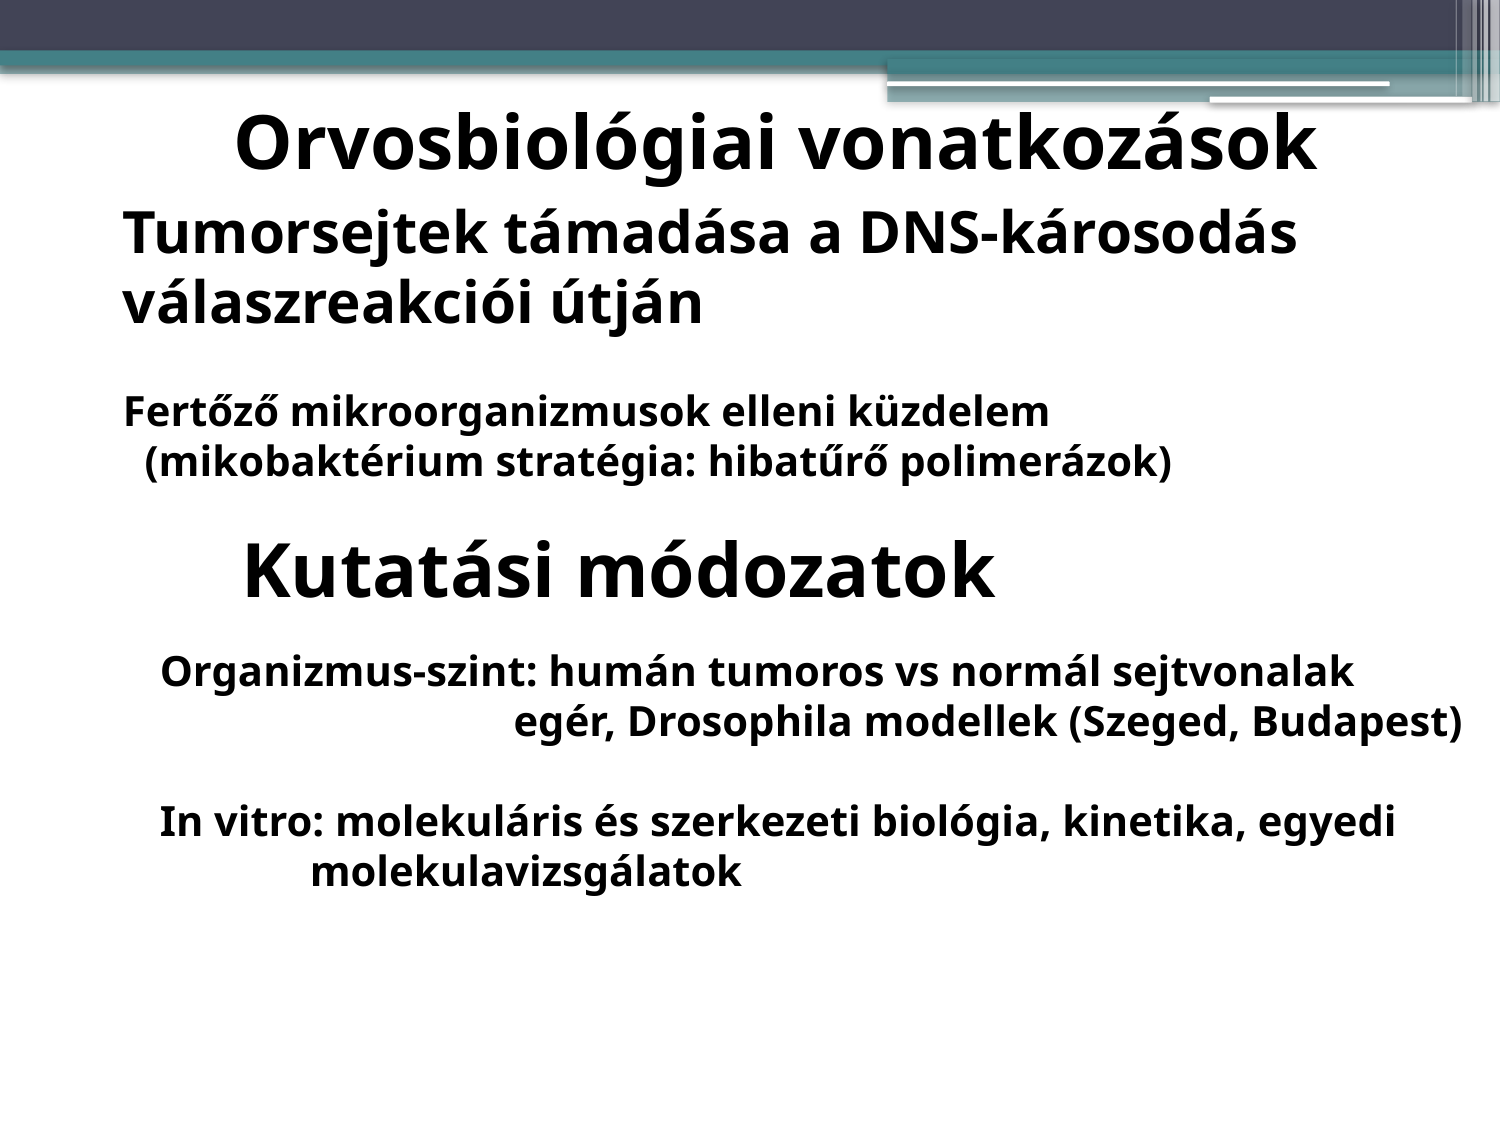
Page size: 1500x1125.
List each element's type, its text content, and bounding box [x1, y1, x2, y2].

text_box Kutatási módozatok [226, 515, 1011, 621]
text_box Tumorsejtek támadása a DNS-károsodás válaszreakciói útján Fertőző mikroorganizmusok elleni küzdelem (mikobaktérium stratégia: hibatűrő polimerázok) [108, 187, 1329, 493]
text_box Organizmus-szint: humán tumoros vs normál sejtvonalak egér, Drosophila modellek (Szeged, Budapest) In vitro: molekuláris és szerkezeti biológia, kinetika, egyedi molekulavizsgálatok [145, 637, 1478, 903]
text_box Orvosbiológiai vonatkozások [218, 87, 1334, 193]
